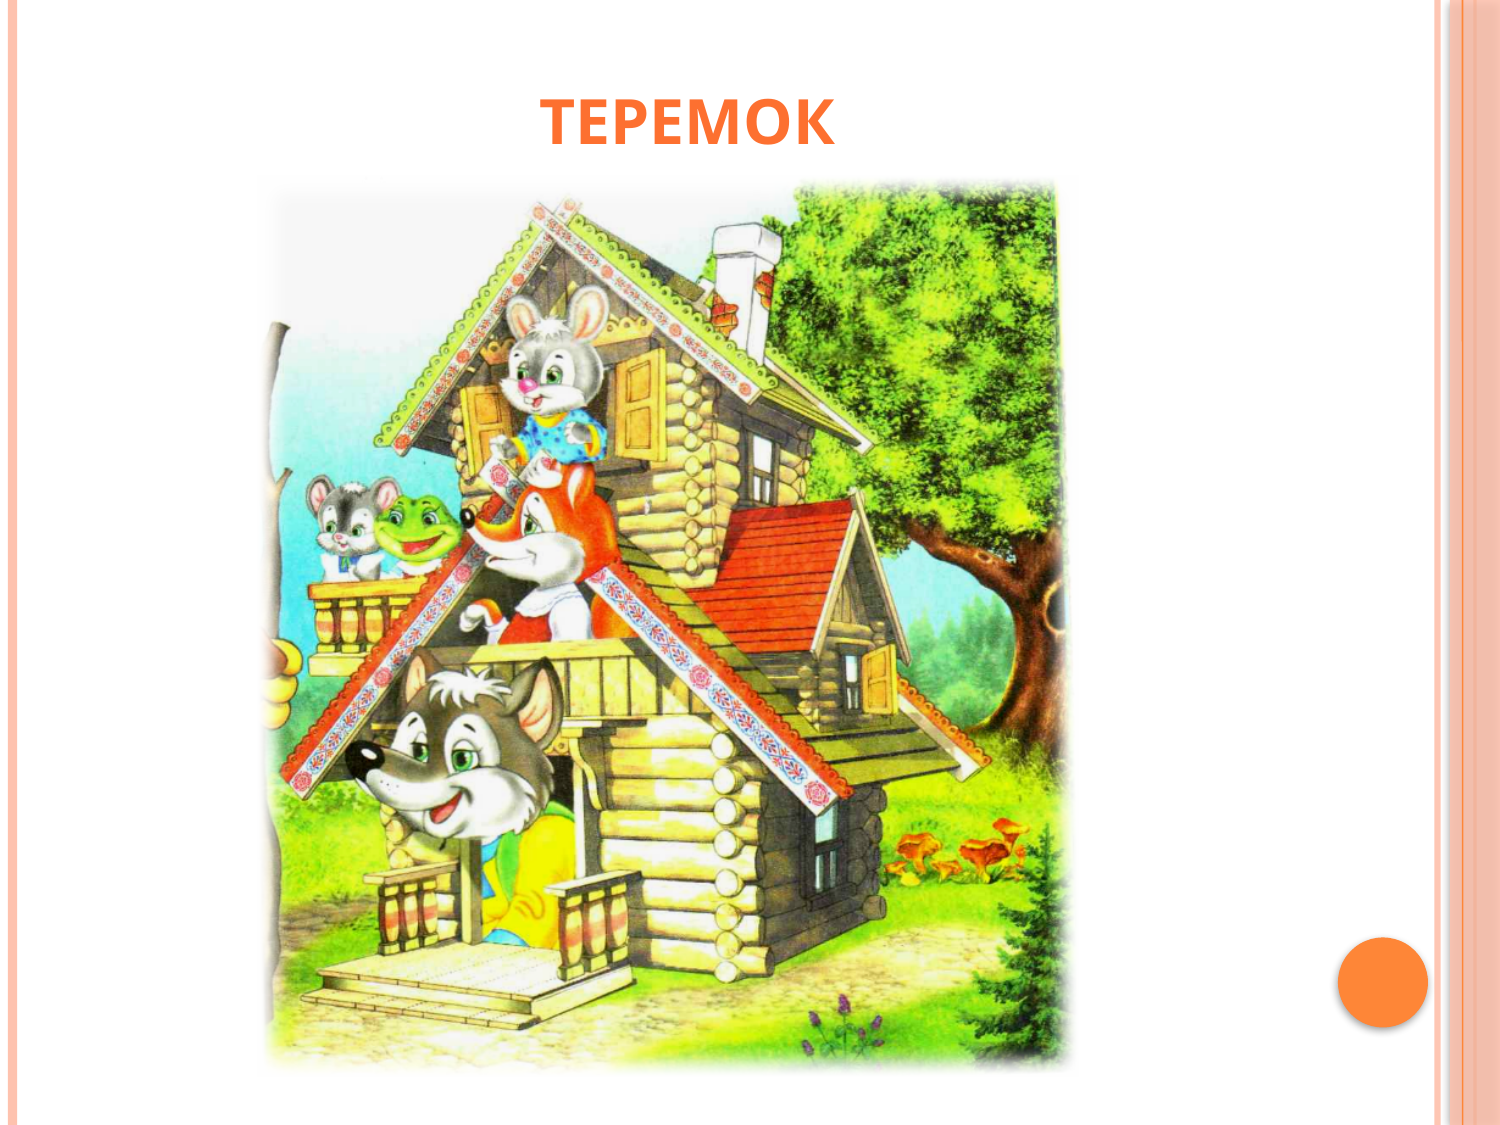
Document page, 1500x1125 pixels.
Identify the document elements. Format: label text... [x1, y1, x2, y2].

picture [257, 175, 1079, 1079]
title Теремок [75, 45, 1300, 164]
